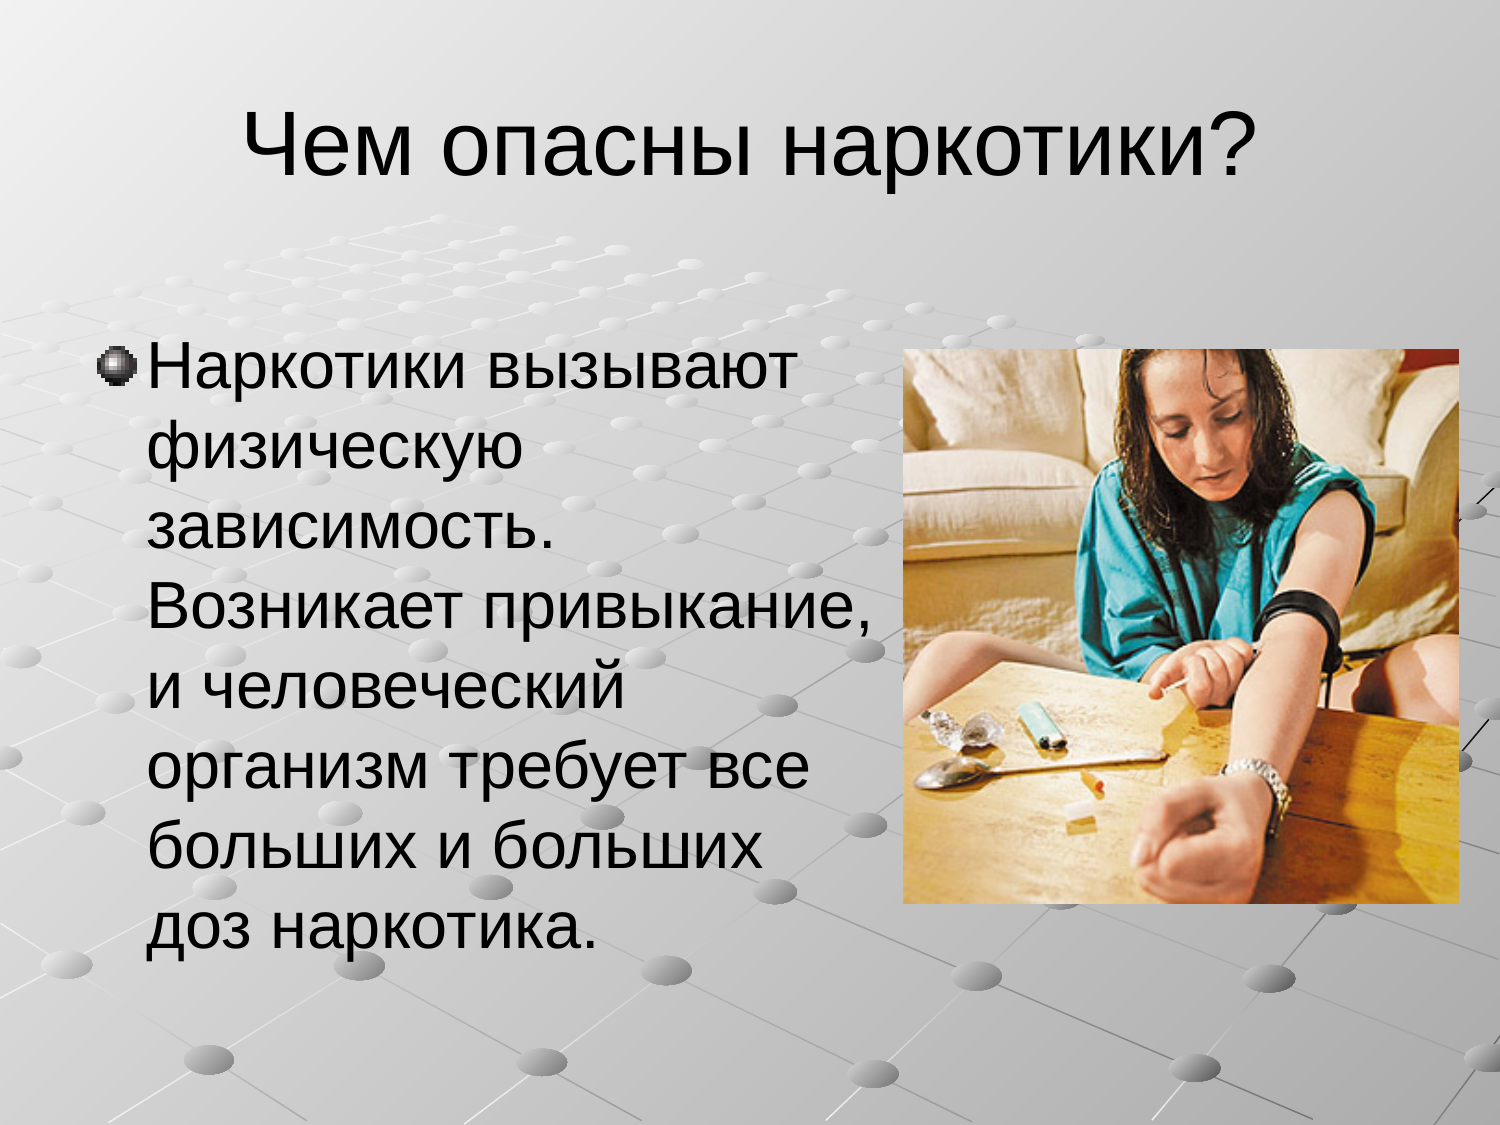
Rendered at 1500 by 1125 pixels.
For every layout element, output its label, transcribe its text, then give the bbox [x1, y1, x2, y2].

title Чем опасны наркотики? [75, 45, 1425, 233]
list Наркотики вызывают физическую зависимость. Возникает привыкание, и человеческий организм требует все больших и больших доз наркотика. [75, 314, 904, 1007]
picture [903, 349, 1459, 904]
picture [90, 338, 137, 386]
